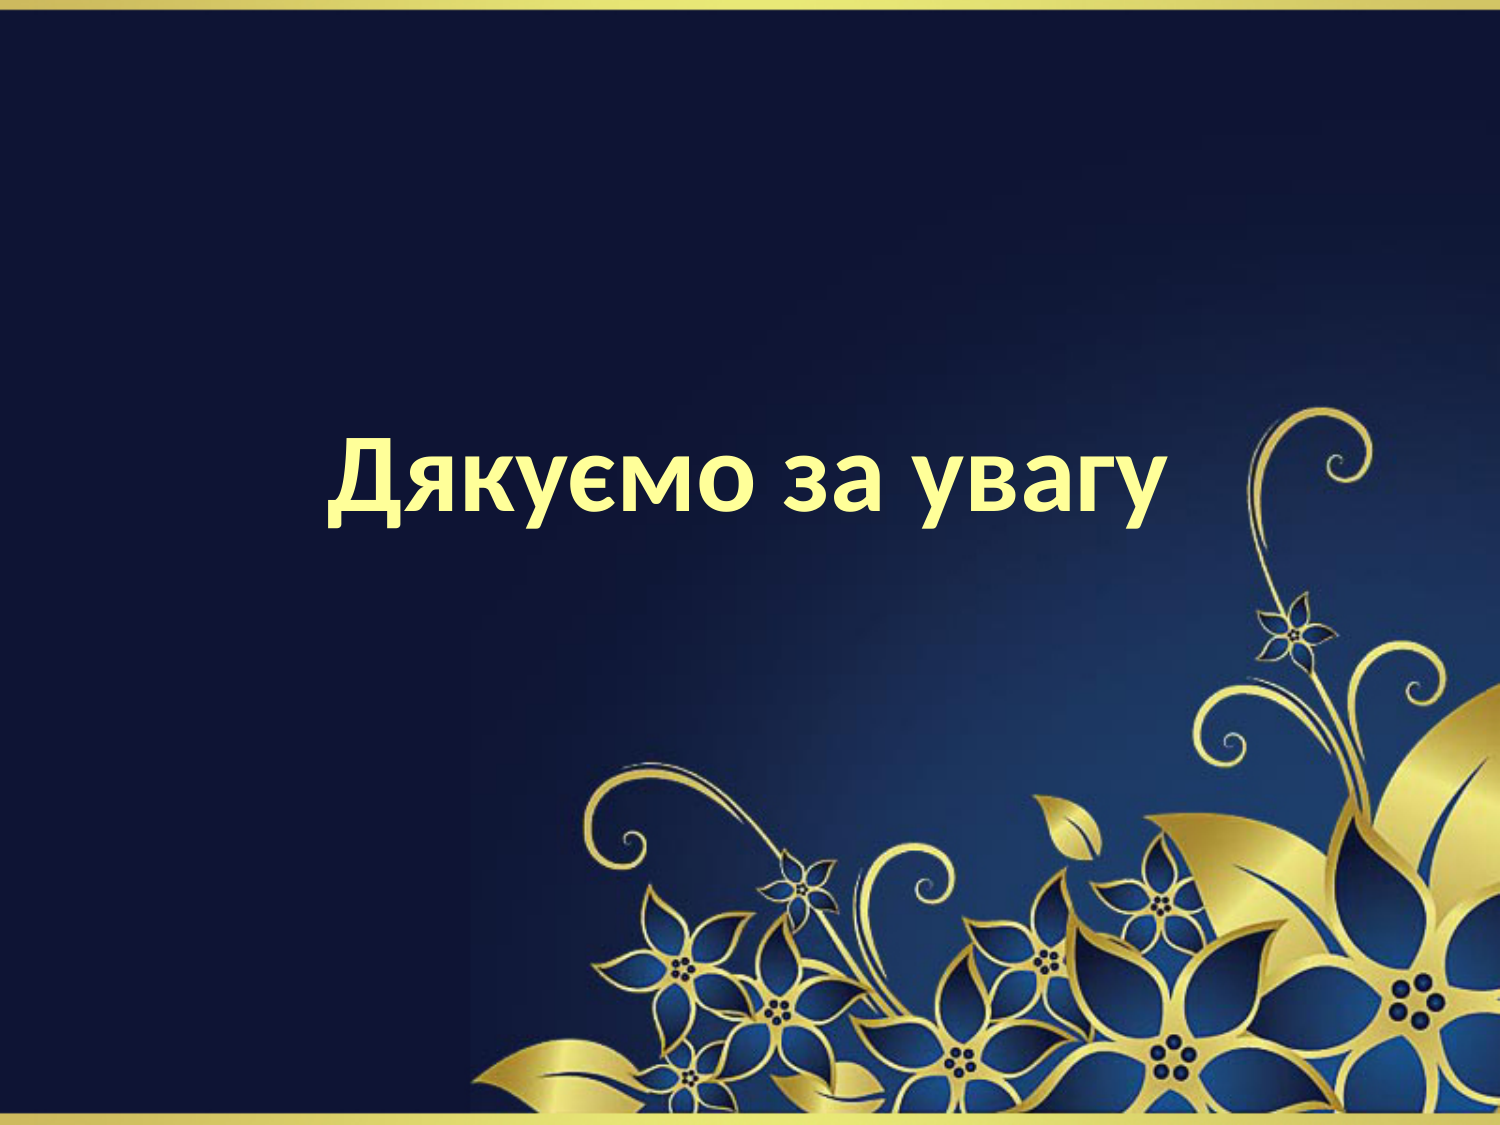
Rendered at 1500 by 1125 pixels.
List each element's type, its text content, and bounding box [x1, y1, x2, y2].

picture [0, 0, 1500, 1125]
title Дякуємо за увагу [46, 316, 1452, 727]
